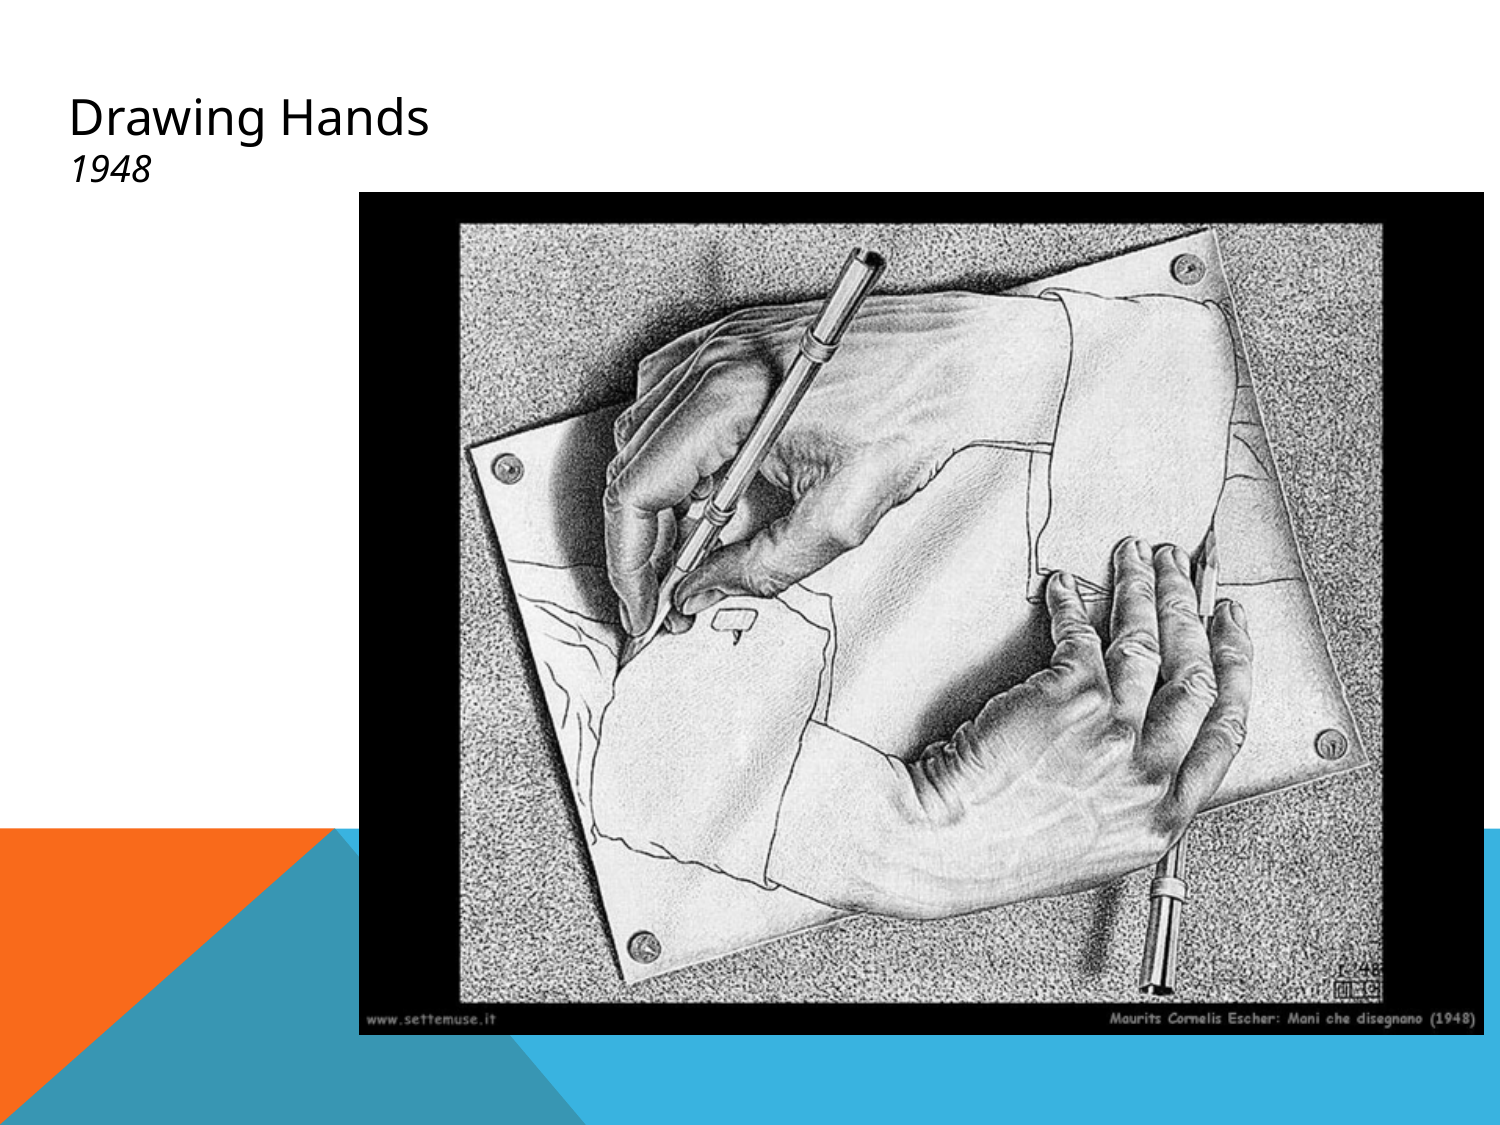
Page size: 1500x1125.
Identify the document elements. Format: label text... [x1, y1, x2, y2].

text_box Drawing Hands 1948 [53, 78, 459, 198]
picture [359, 191, 1484, 1036]
